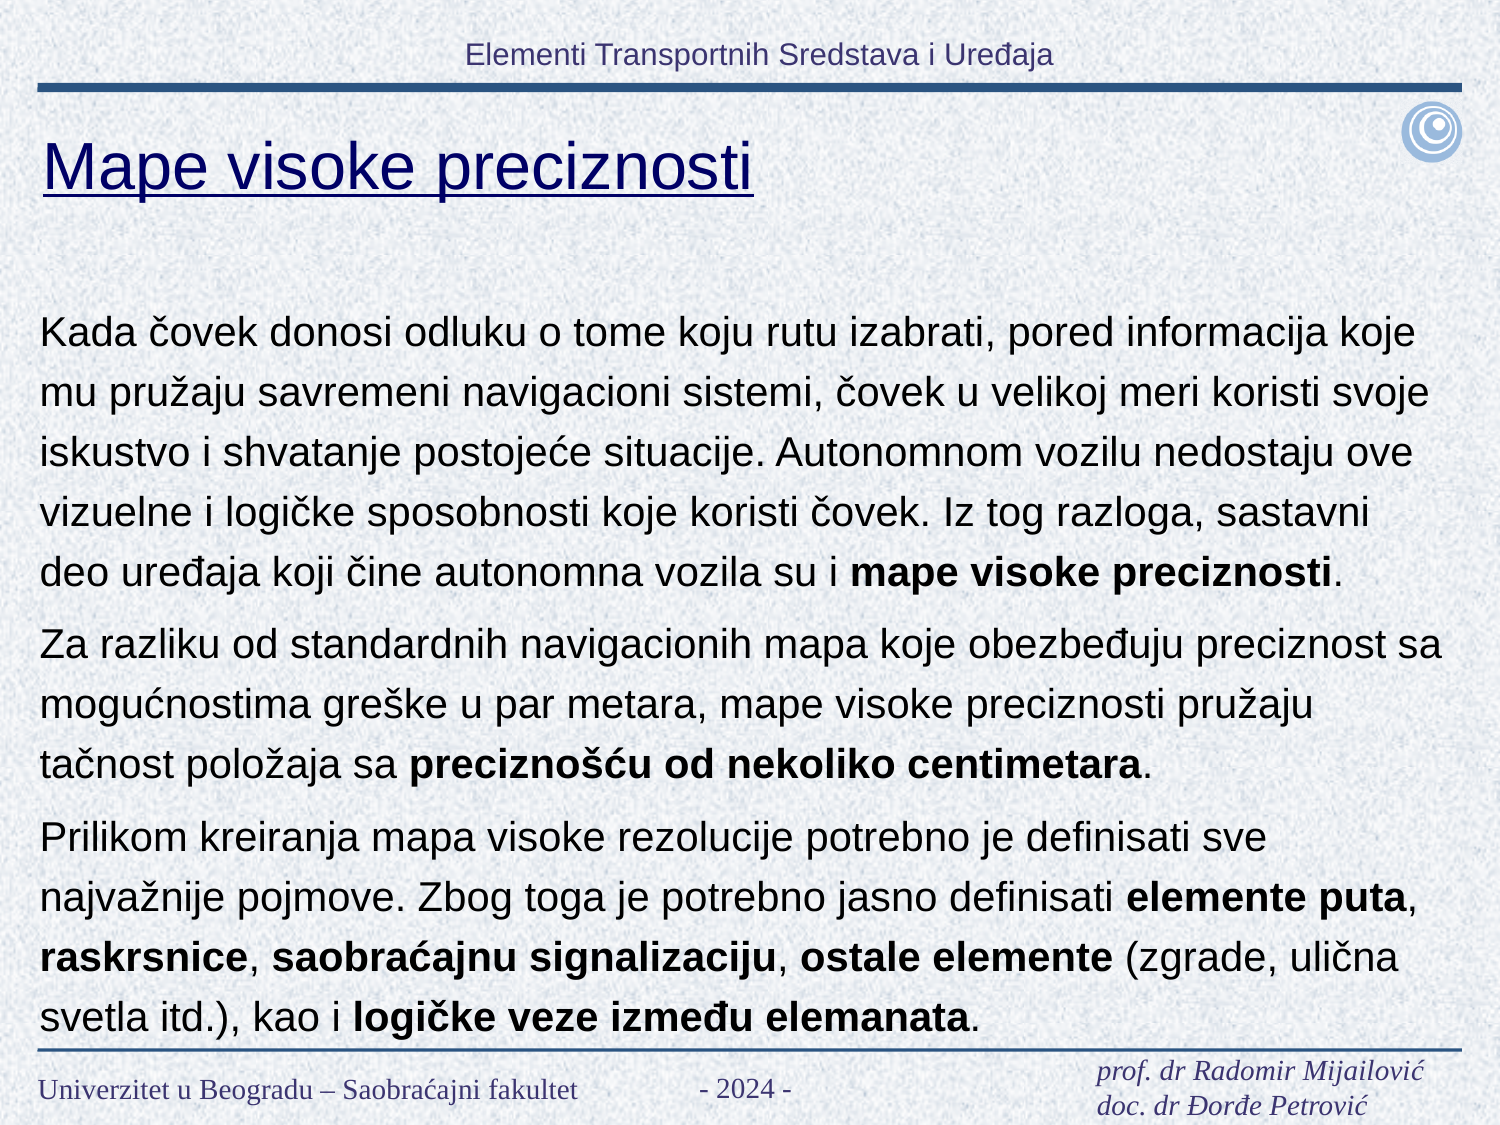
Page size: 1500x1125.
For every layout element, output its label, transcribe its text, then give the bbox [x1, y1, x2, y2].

text_box Mape visoke preciznosti [28, 99, 770, 211]
text_box Kada čovek donosi odluku o tome koju rutu izabrati, pored informacija koje mu pružaju savremeni navigacioni sistemi, čovek u velikoj meri koristi svoje iskustvo i shvatanje postojeće situacije. Autonomnom vozilu nedostaju ove vizuelne i logičke sposobnosti koje koristi čovek. Iz tog razloga, sastavni deo uređaja koji čine autonomna vozila su i mape visoke preciznosti. Za razliku od standardnih navigacionih mapa koje obezbeđuju preciznost sa mogućnostima greške u par metara, mape visoke preciznosti pružaju tačnost položaja sa preciznošću od nekoliko centimetara. Prilikom kreiranja mapa visoke rezolucije potrebno je definisati sve najvažnije pojmove. Zbog toga je potrebno jasno definisati elemente puta, raskrsnice, saobraćajnu signalizaciju, ostale elemente (zgrade, ulična svetla itd.), kao i logičke veze između elemanata. [24, 287, 1463, 1048]
picture [1400, 99, 1463, 164]
